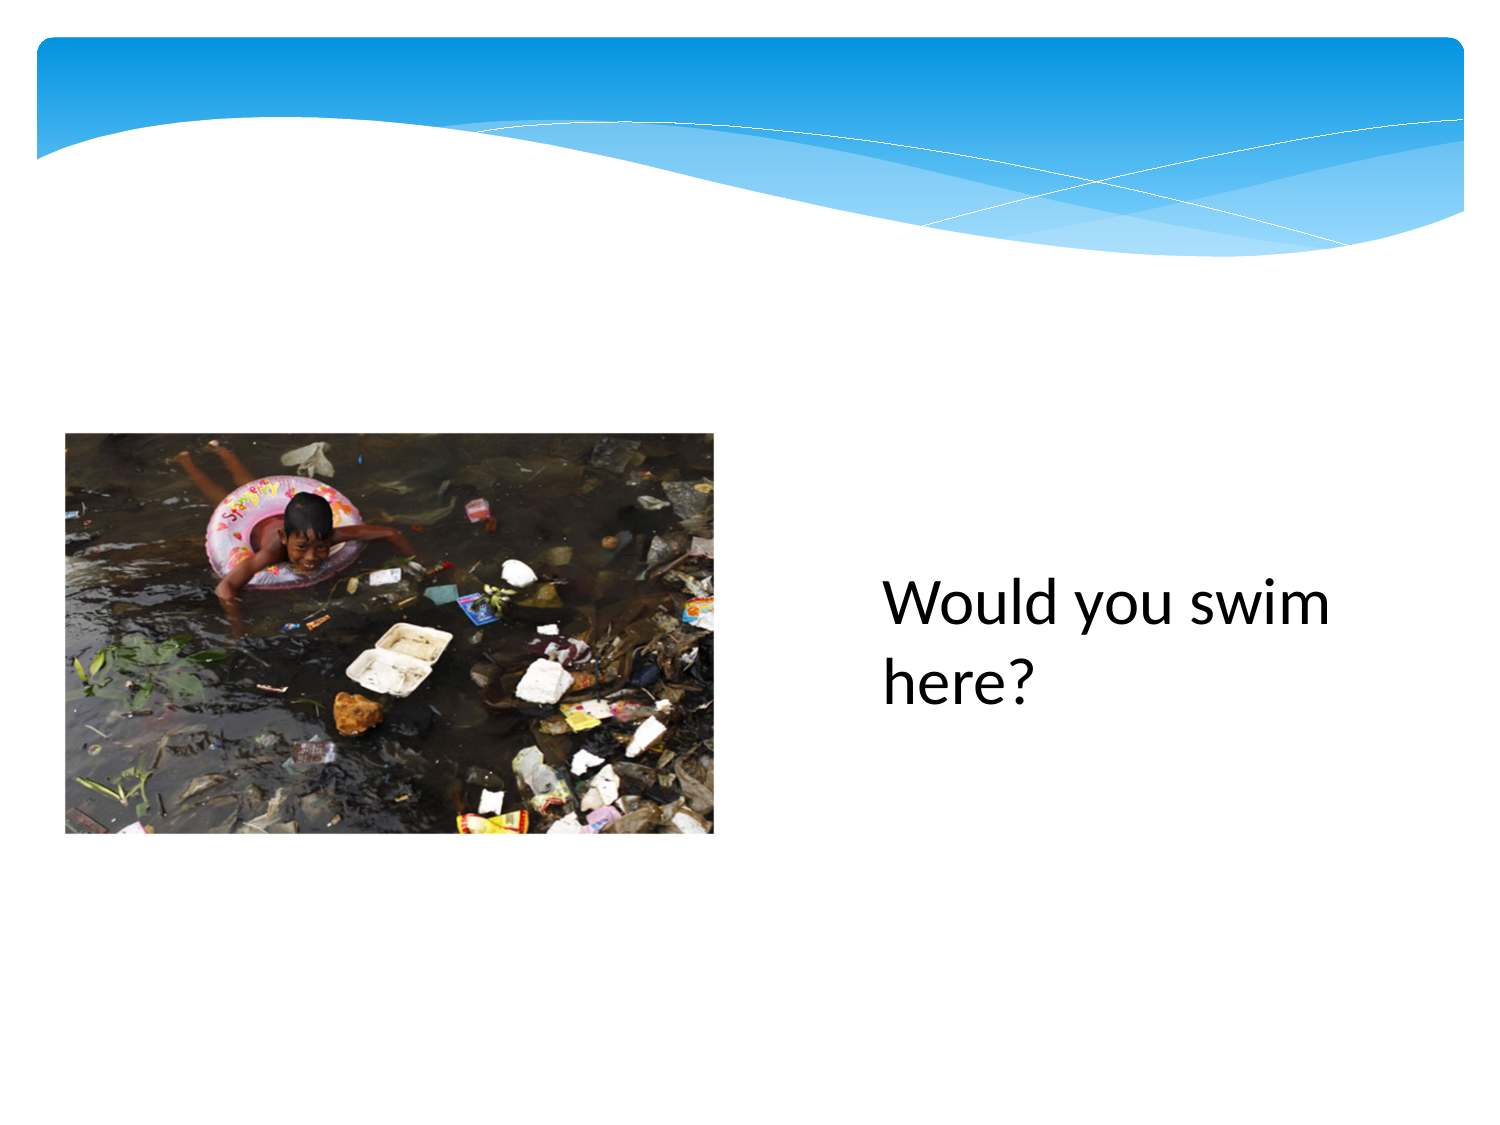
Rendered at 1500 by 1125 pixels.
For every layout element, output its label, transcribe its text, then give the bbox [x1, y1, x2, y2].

text_box Would you swim here? [868, 550, 1412, 726]
picture [64, 432, 715, 836]
